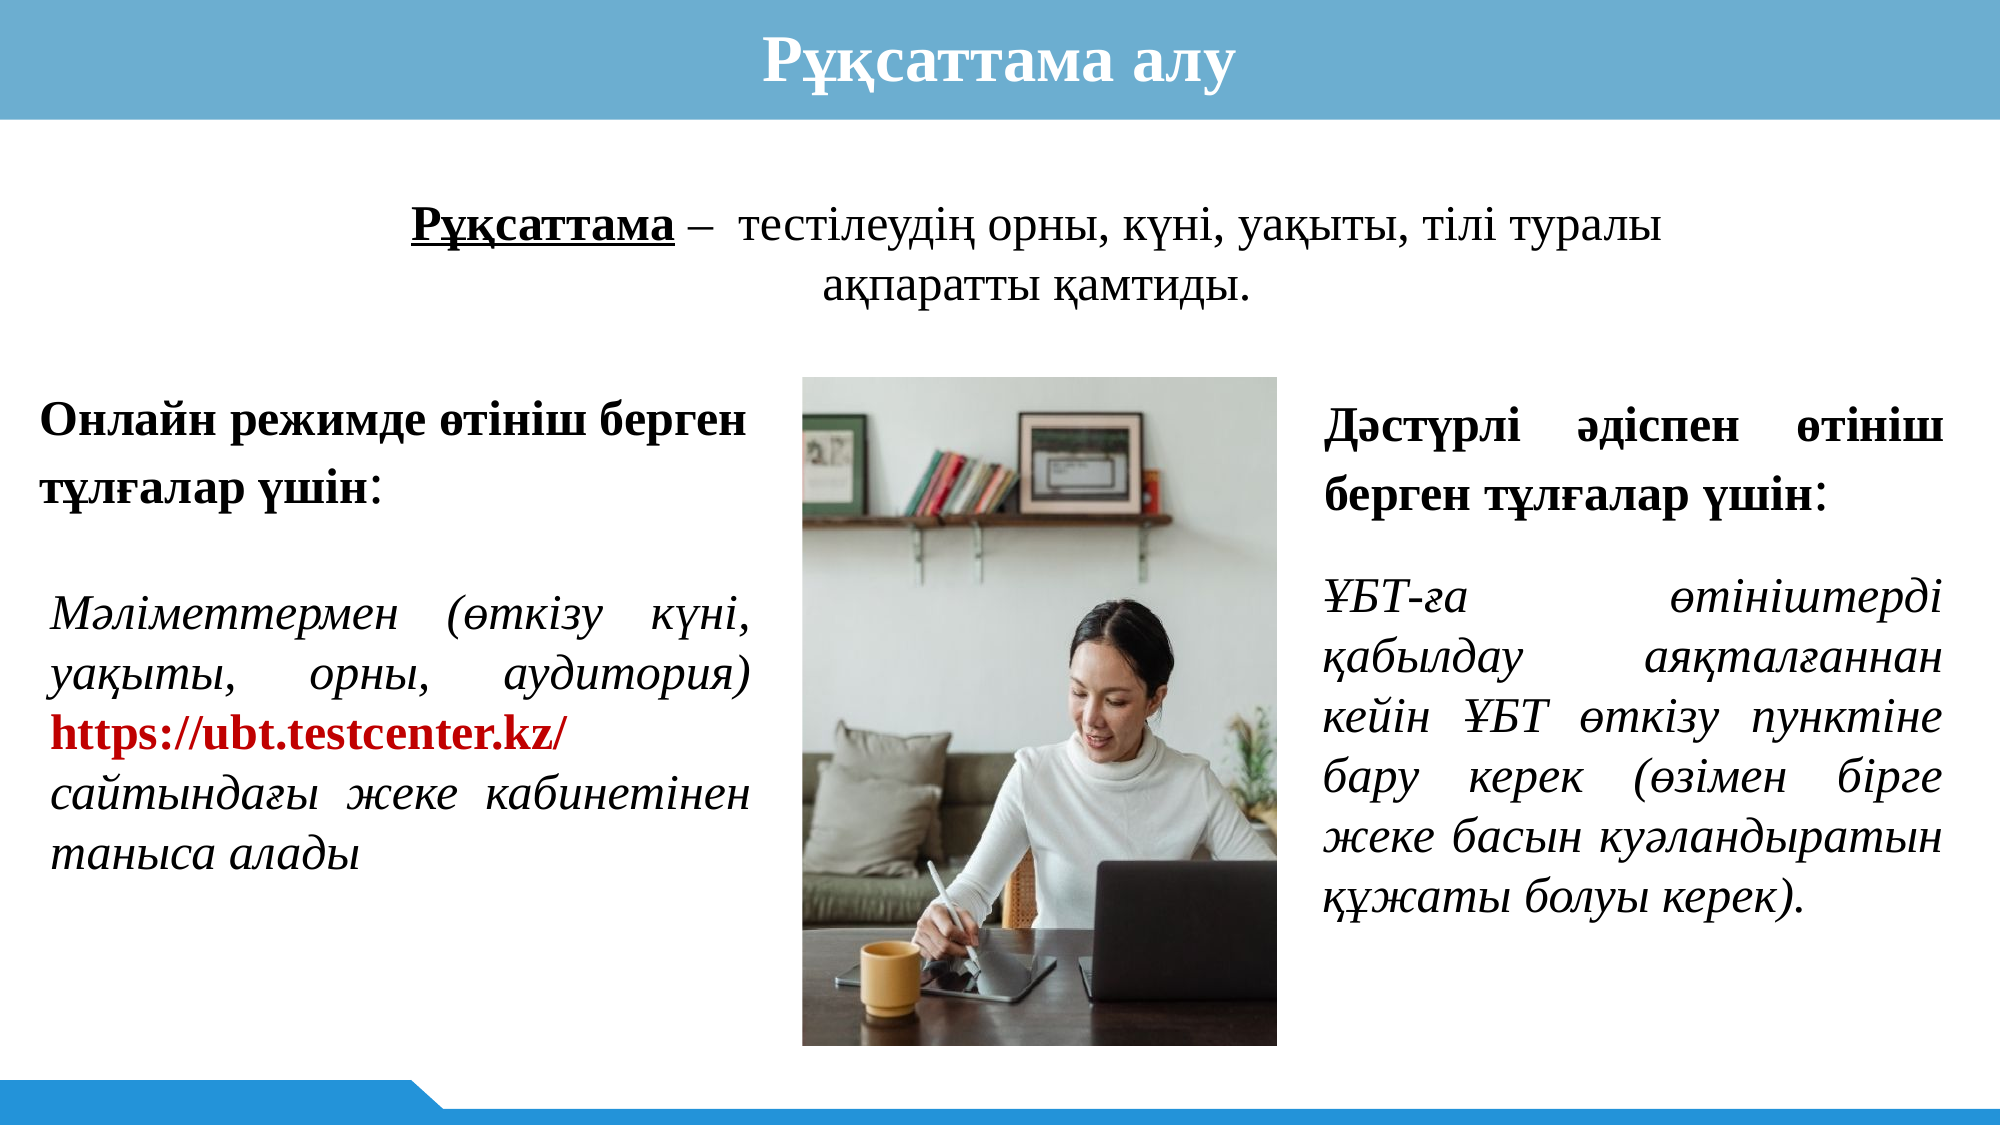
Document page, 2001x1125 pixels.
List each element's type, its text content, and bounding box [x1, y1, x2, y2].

text_box Дәстүрлі әдіспен өтініш берген тұлғалар үшін: [1309, 384, 1960, 530]
text_box Онлайн режимде өтініш берген тұлғалар үшін: [24, 377, 766, 523]
text_box Мәліметтермен (өткізу күні, уақыты, орны, аудитория) https://ubt.testcenter.kz/ сайтындағы жеке кабинетінен таныса алады [35, 571, 766, 887]
text_box Рұқсаттама – тестілеудің орны, күні, уақыты, тілі туралы ақпаратты қамтиды. [372, 182, 1702, 318]
text_box Рұқсаттама алу [0, 0, 2000, 120]
text_box ҰБТ-ға өтініштерді қабылдау аяқталғаннан кейін ҰБТ өткізу пунктіне бару керек (өзімен бірге жеке басын куәландыратын құжаты болуы керек). [1307, 555, 1958, 930]
picture [802, 377, 1277, 1046]
